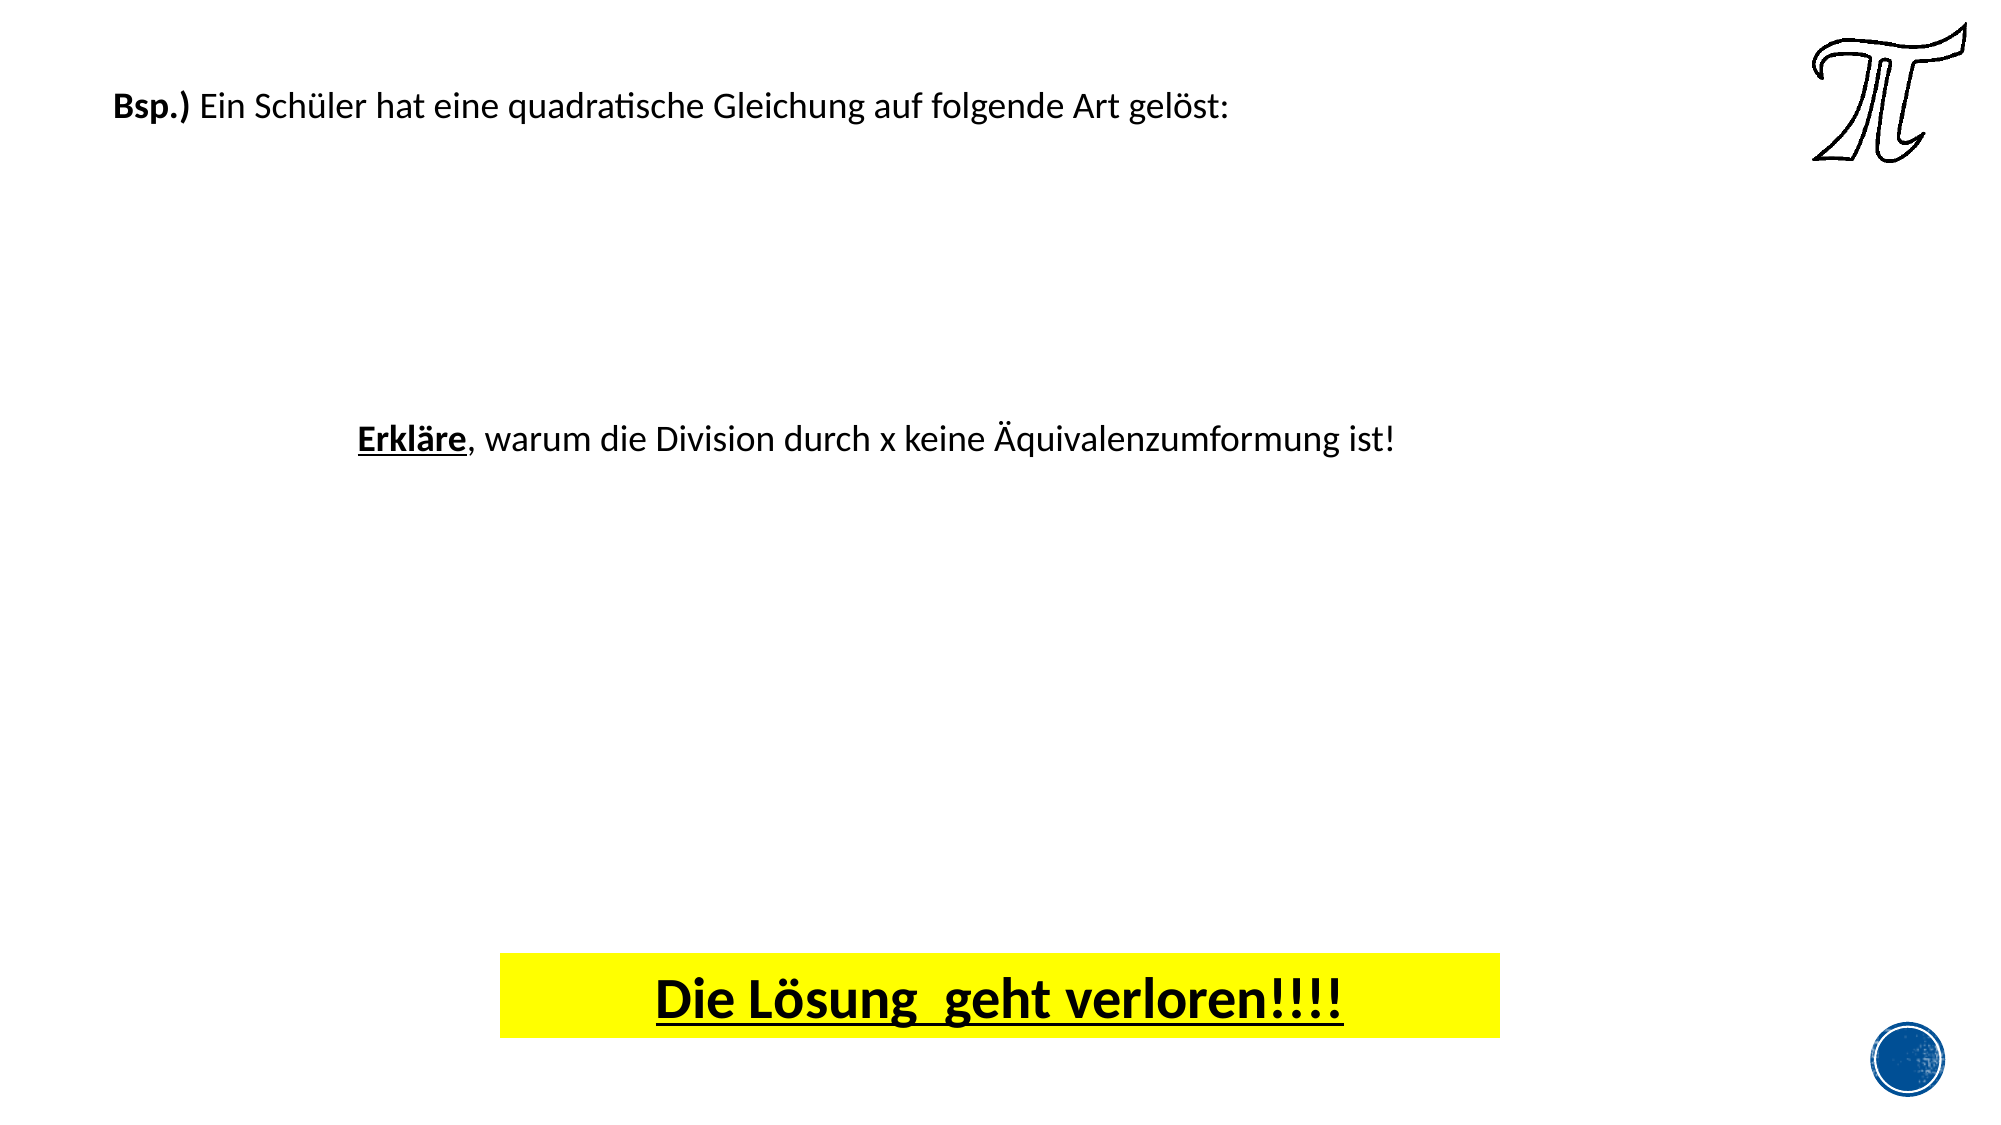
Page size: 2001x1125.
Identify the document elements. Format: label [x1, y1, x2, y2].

picture [1811, 22, 1967, 163]
